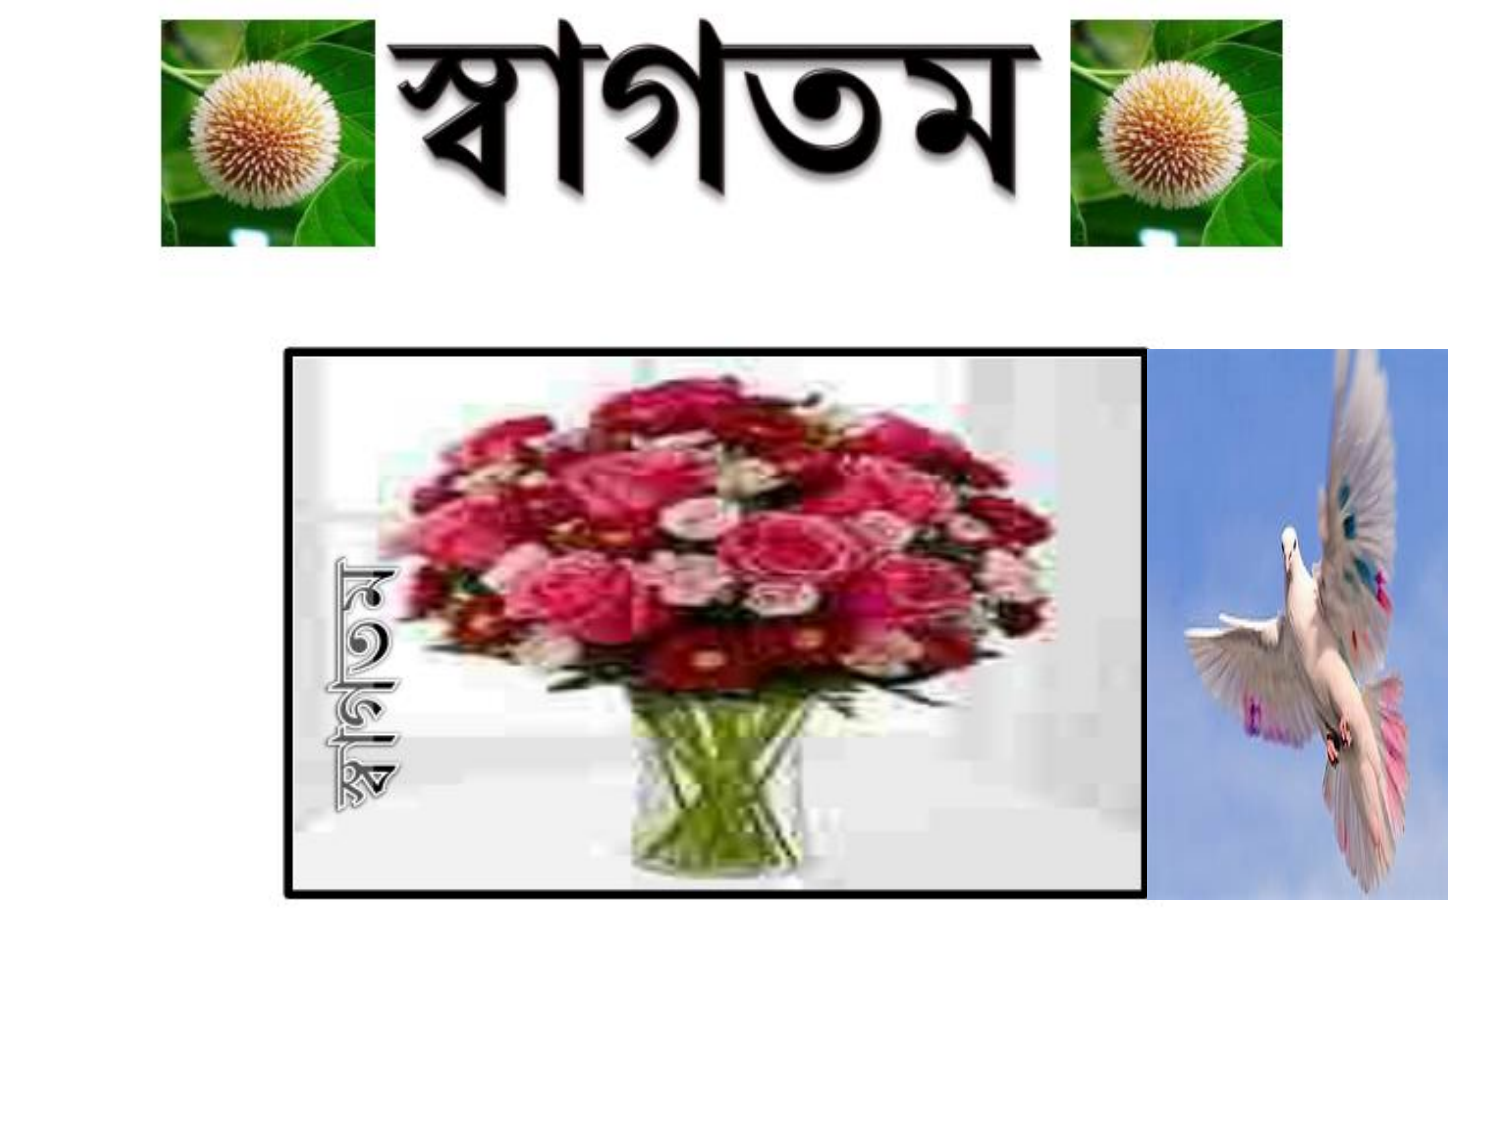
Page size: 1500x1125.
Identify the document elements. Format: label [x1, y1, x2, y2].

picture [34, 0, 1448, 1038]
